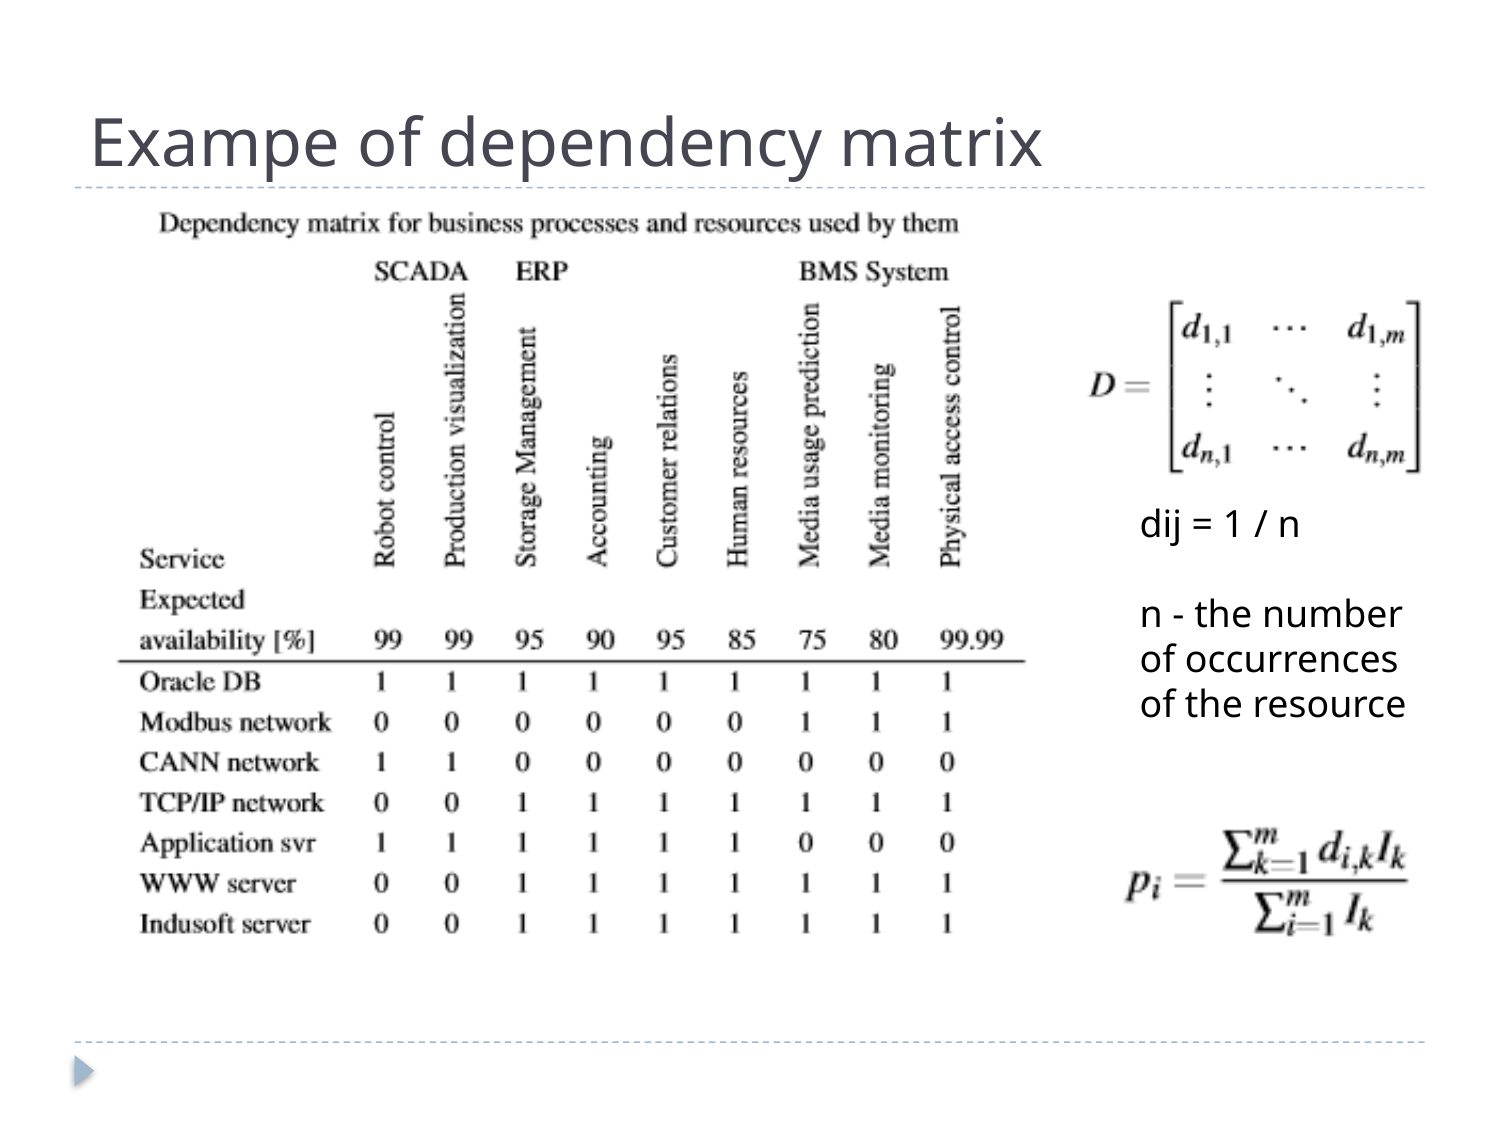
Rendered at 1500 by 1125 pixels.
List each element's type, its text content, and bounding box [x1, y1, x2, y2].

text_box dij = 1 / n n - the number of occurrences of the resource [1124, 504, 1444, 778]
picture [1074, 290, 1448, 492]
picture [1100, 815, 1444, 953]
picture [108, 202, 1037, 953]
title Exampe of dependency matrix [75, 24, 1425, 188]
